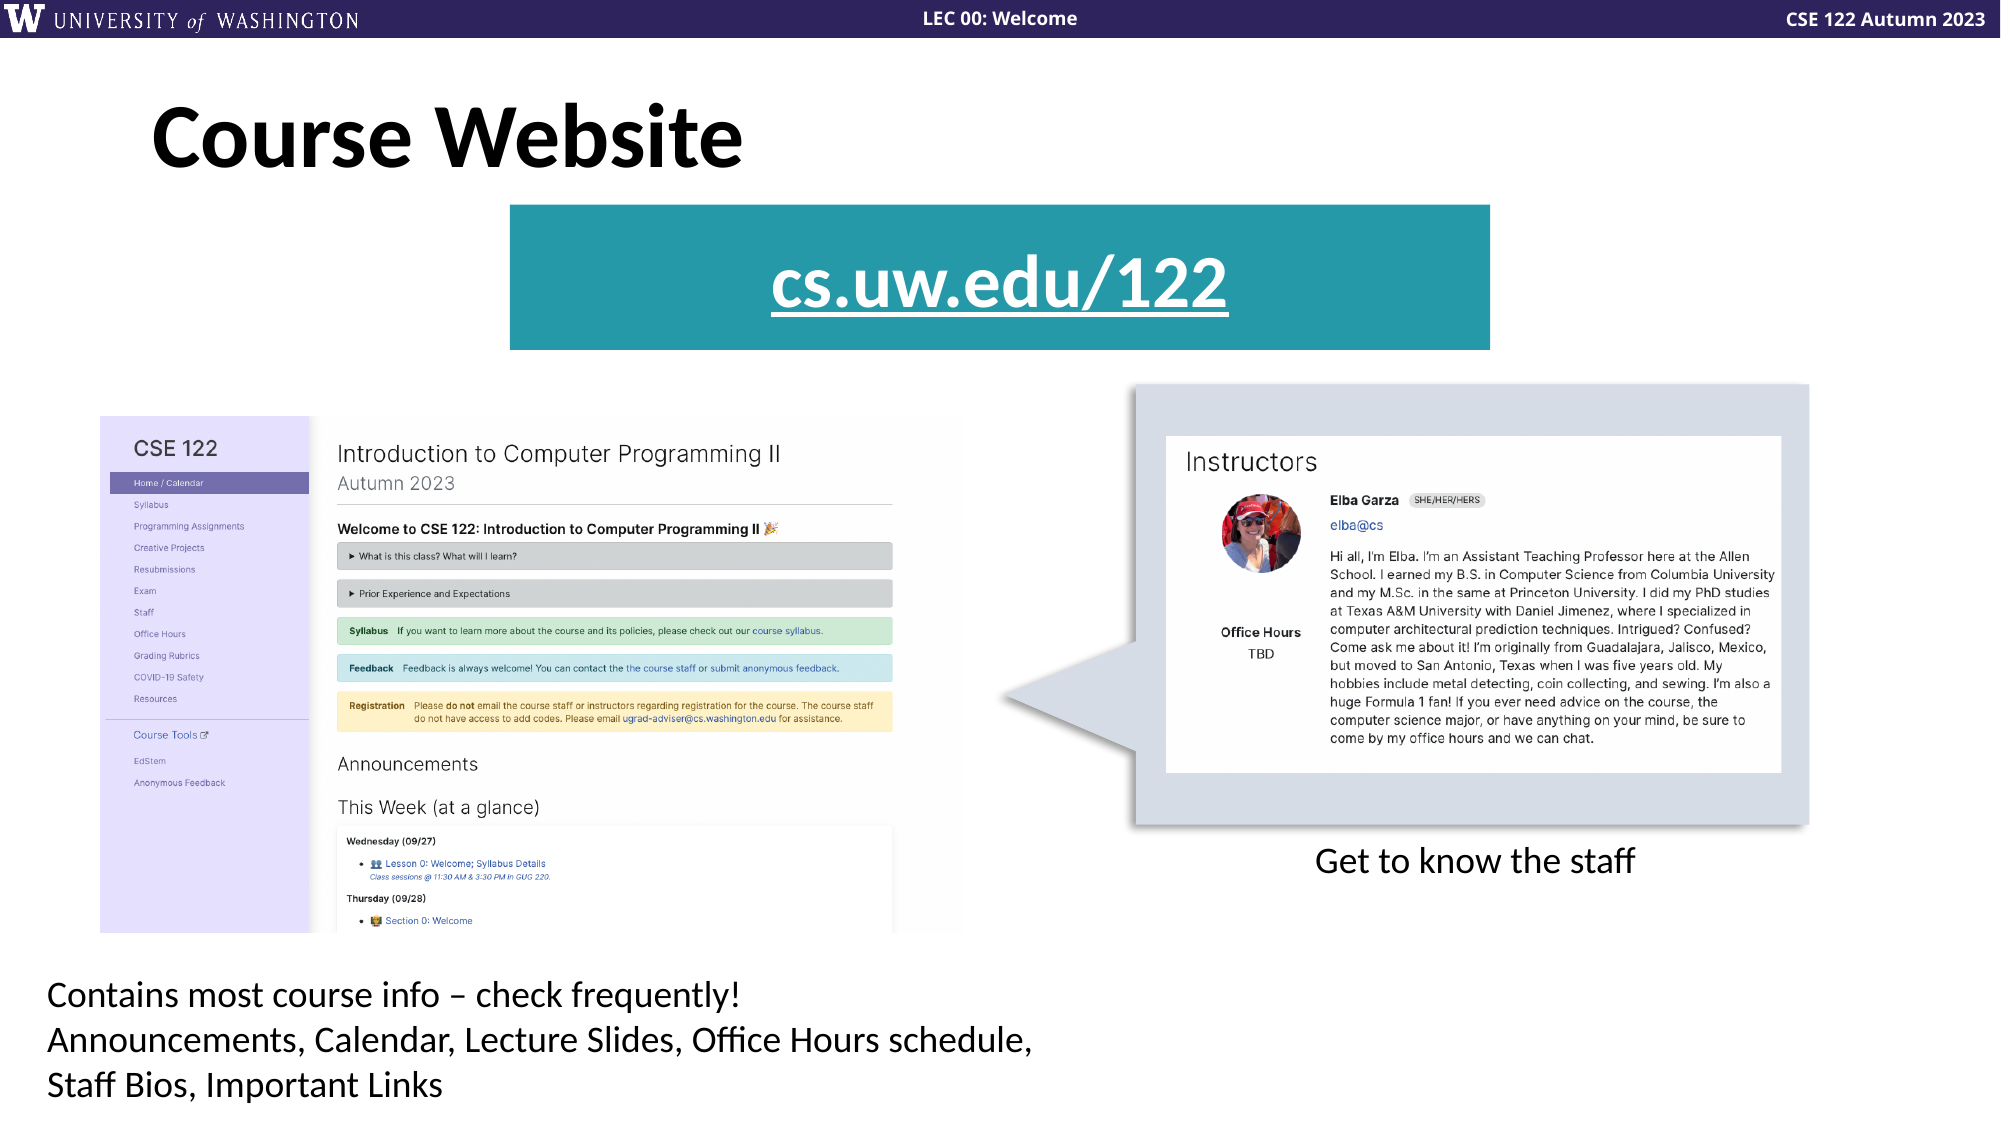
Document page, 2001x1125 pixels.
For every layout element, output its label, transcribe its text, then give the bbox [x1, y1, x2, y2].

picture [100, 416, 963, 933]
text_box [1001, 383, 1811, 826]
text_box cs.uw.edu/122 [509, 204, 1491, 351]
title Course Website [137, 74, 1863, 200]
text_box Contains most course info – check frequently! Announcements, Calendar, Lecture Slides, Office Hours schedule, Staff Bios, Important Links [32, 962, 1136, 1112]
picture [1163, 435, 1782, 774]
picture [4, 4, 358, 33]
text_box Get to know the staff [1300, 828, 1680, 889]
